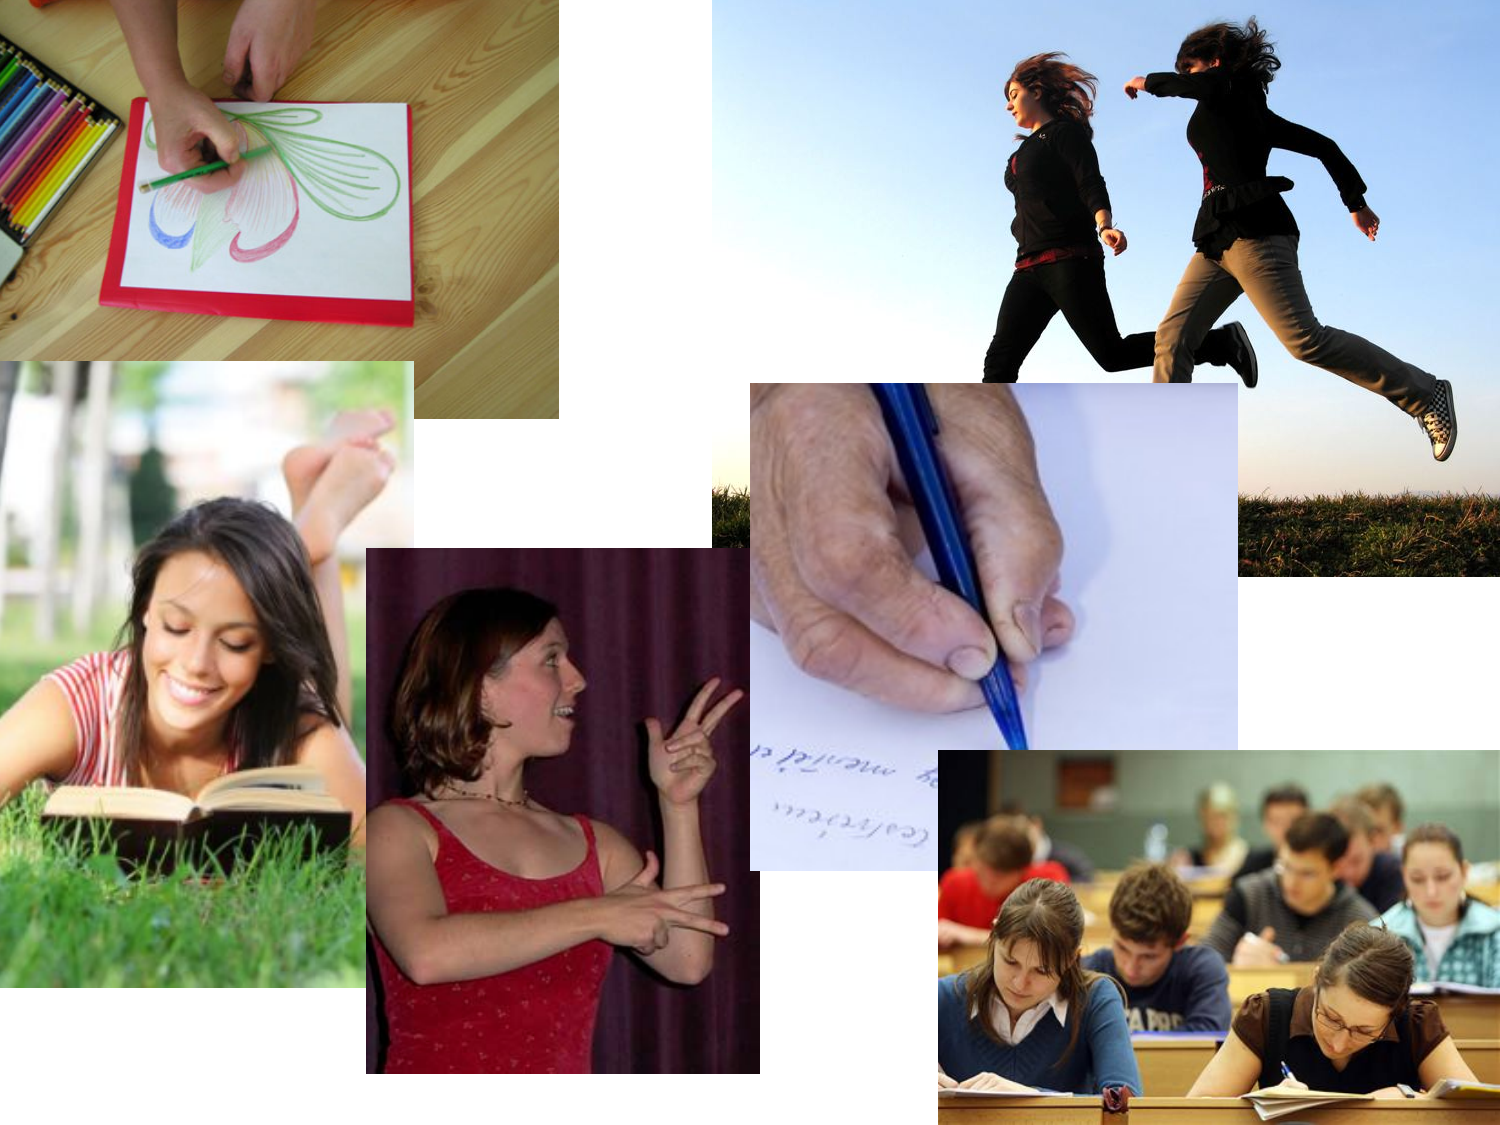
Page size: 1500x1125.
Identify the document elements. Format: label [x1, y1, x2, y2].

list [0, 0, 559, 420]
picture [0, 0, 1500, 1125]
